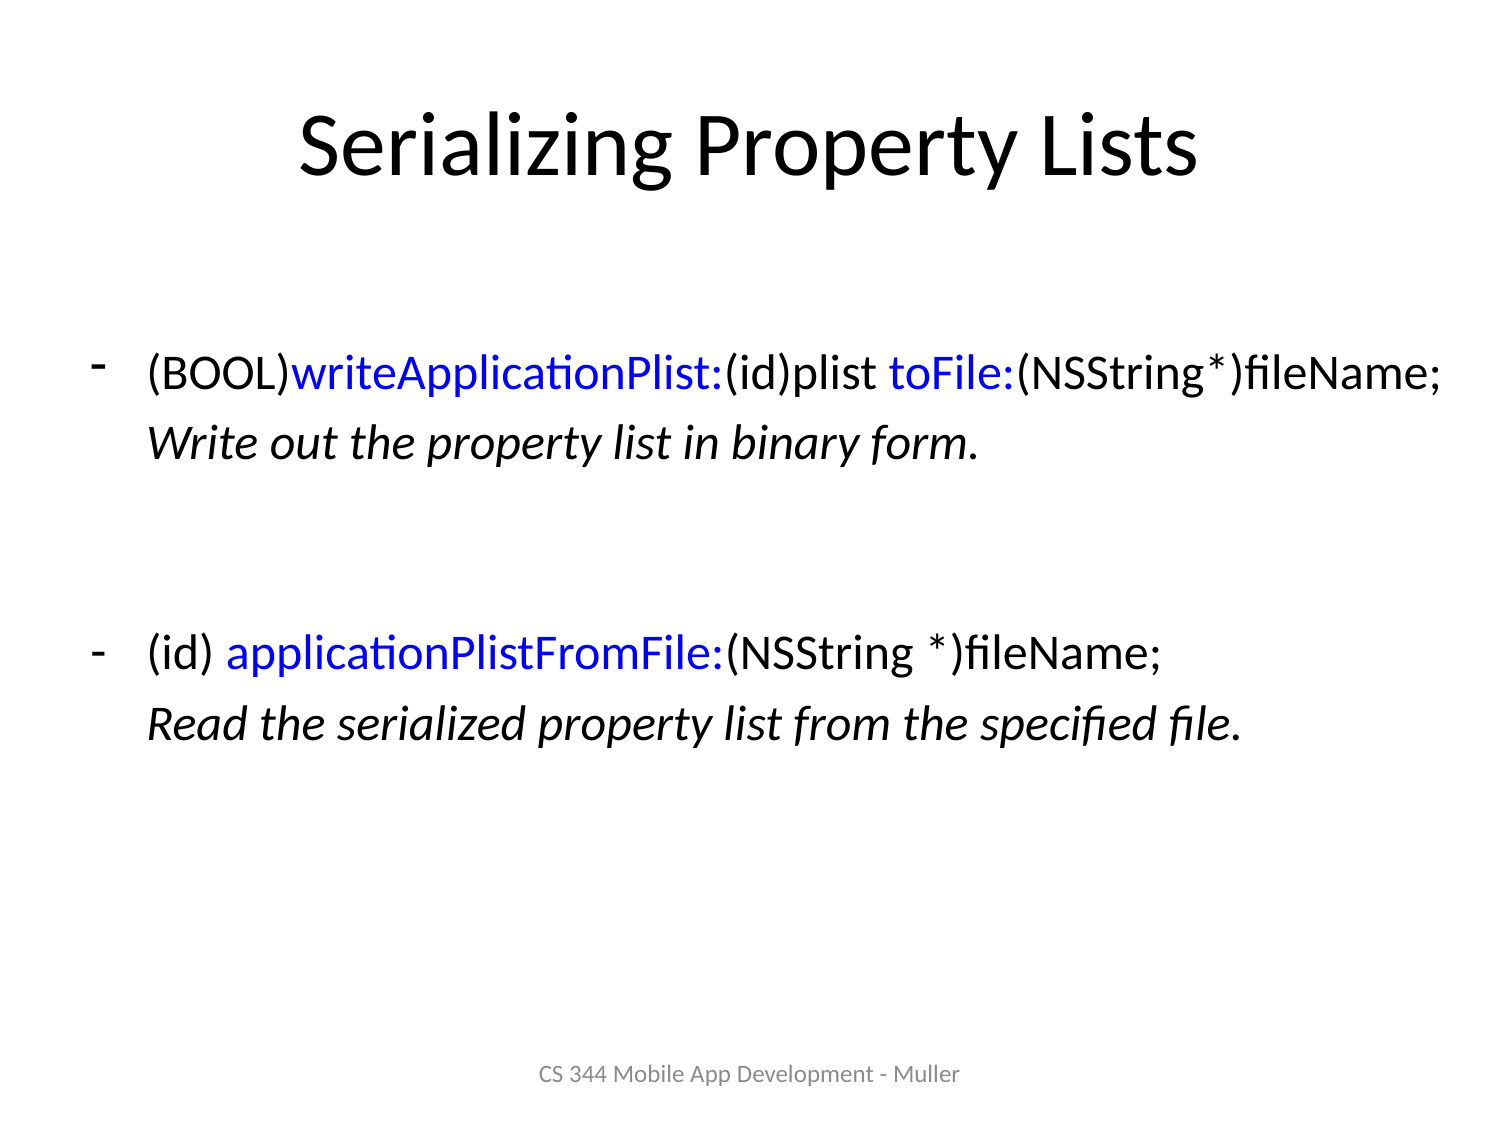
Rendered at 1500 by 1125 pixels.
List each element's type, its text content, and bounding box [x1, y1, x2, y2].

list (BOOL)writeApplicationPlist:(id)plist toFile:(NSString*)fileName; Write out the property list in binary form. (id) applicationPlistFromFile:(NSString *)fileName; Read the serialized property list from the specified file. [75, 262, 1474, 1005]
footer CS 344 Mobile App Development - Muller [512, 1042, 988, 1103]
title Serializing Property Lists [75, 45, 1425, 233]
